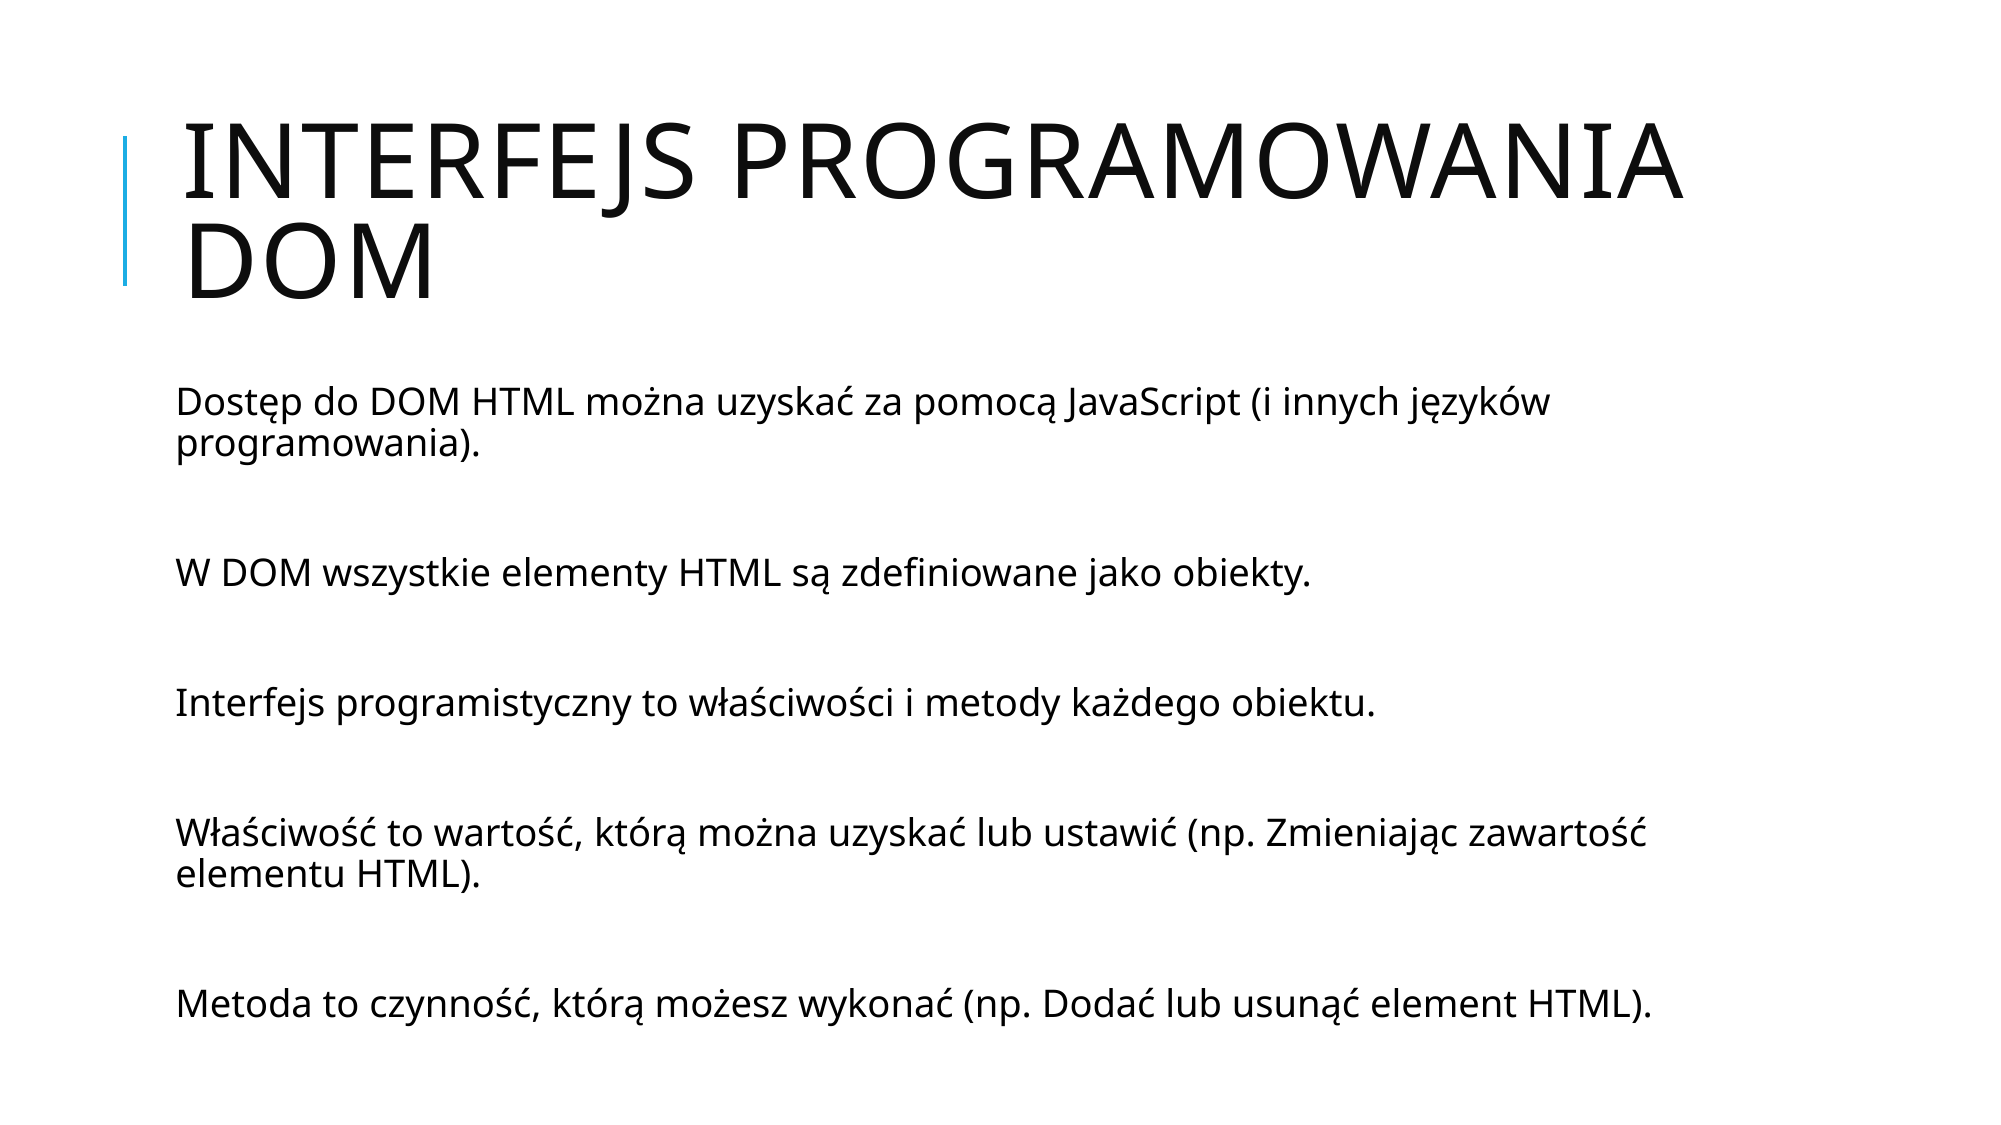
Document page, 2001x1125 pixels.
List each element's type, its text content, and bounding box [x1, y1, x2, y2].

title Interfejs programowania DOM [168, 96, 1763, 342]
list Dostęp do DOM HTML można uzyskać za pomocą JavaScript (i innych języków programowania). W DOM wszystkie elementy HTML są zdefiniowane jako obiekty. Interfejs programistyczny to właściwości i metody każdego obiektu. Właściwość to wartość, którą można uzyskać lub ustawić (np. Zmieniając zawartość elementu HTML). Metoda to czynność, którą możesz wykonać (np. Dodać lub usunąć element HTML). [168, 375, 1763, 1035]
